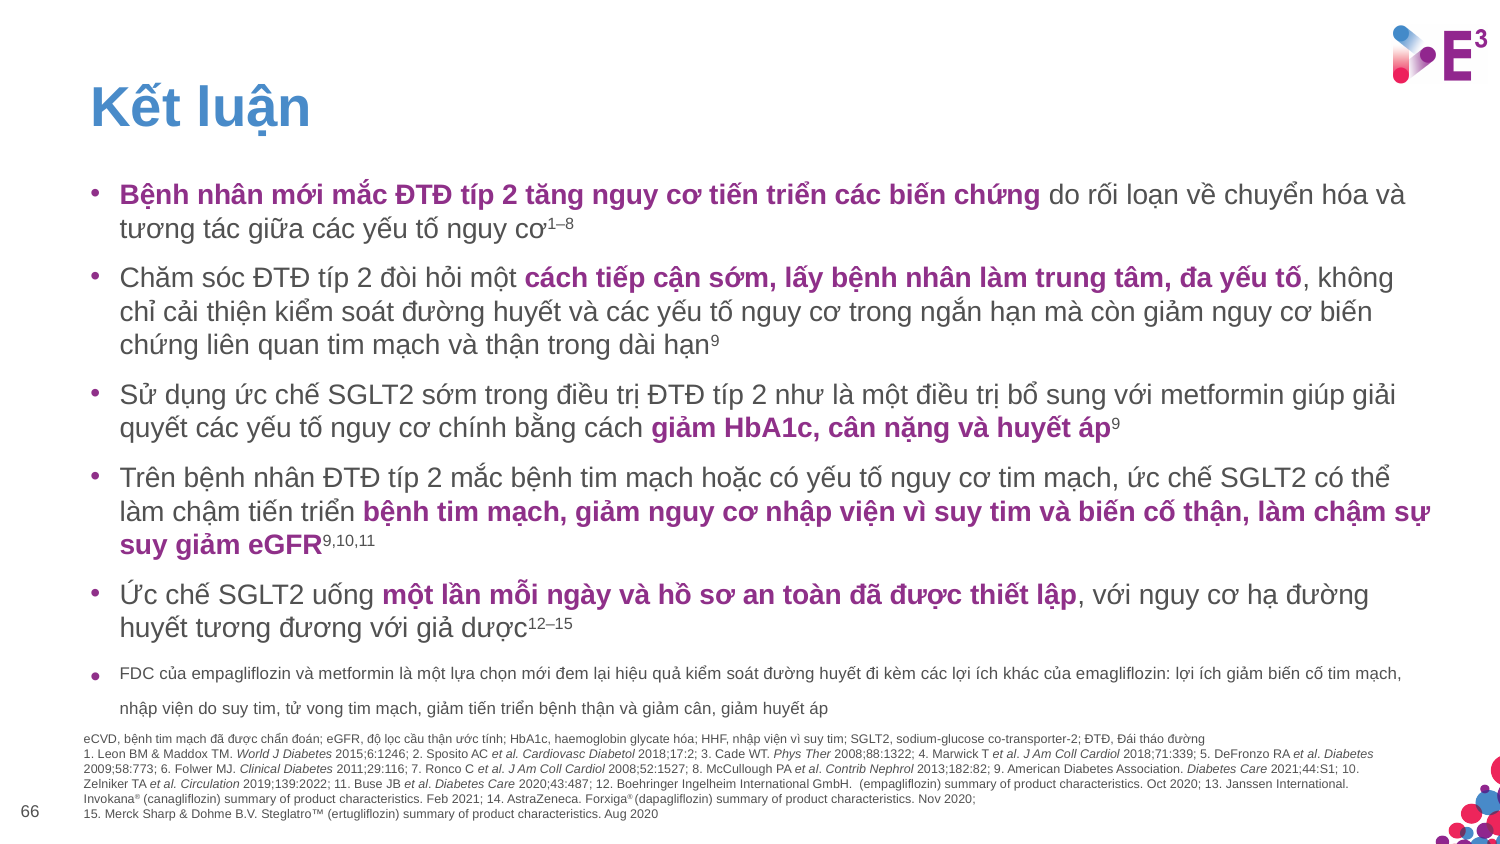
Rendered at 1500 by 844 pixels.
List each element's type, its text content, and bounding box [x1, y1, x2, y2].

picture [1391, 24, 1488, 84]
slide_number 66 [5, 794, 57, 829]
title Kết luận [75, 20, 1389, 147]
picture [891, 501, 1500, 844]
list Bệnh nhân mới mắc ĐTĐ típ 2 tăng nguy cơ tiến triển các biến chứng do rối loạn về chuyển hóa và tương tác giữa các yếu tố nguy cơ1–8 Chăm sóc ĐTĐ típ 2 đòi hỏi một cách tiếp cận sớm, lấy bệnh nhân làm trung tâm, đa yếu tố, không chỉ cải thiện kiểm soát đường huyết và các yếu tố nguy cơ trong ngắn hạn mà còn giảm nguy cơ biến chứng liên quan tim mạch và thận trong dài hạn9 Sử dụng ức chế SGLT2 sớm trong điều trị ĐTĐ típ 2 như là một điều trị bổ sung với metformin giúp giải quyết các yếu tố nguy cơ chính bằng cách giảm HbA1c, cân nặng và huyết áp9 Trên bệnh nhân ĐTĐ típ 2 mắc bệnh tim mạch hoặc có yếu tố nguy cơ tim mạch, ức chế SGLT2 có thể làm chậm tiến triển bệnh tim mạch, giảm nguy cơ nhập viện vì suy tim và biến cố thận, làm chậm sự suy giảm eGFR9,10,11 Ức chế SGLT2 uống một lần mỗi ngày và hồ sơ an toàn đã được thiết lập, với nguy cơ hạ đường huyết tương đương với giả dược12–15 FDC của empagliflozin và metformin là một lựa chọn mới đem lại hiệu quả kiểm soát đường huyết đi kèm các lợi ích khác của emagliflozin: lợi ích giảm biến cố tim mạch, nhập viện do suy tim, tử vong tim mạch, giảm tiến triển bệnh thận và giảm cân, giảm huyết áp [75, 168, 1449, 734]
footer eCVD, bệnh tim mạch đã được chẩn đoán; eGFR, độ lọc cầu thận ước tính; HbA1c, haemoglobin glycate hóa; HHF, nhập viện vì suy tim; SGLT2, sodium-glucose co-transporter-2; ĐTĐ, Đái tháo đường 1. Leon BM & Maddox TM. World J Diabetes 2015;6:1246; 2. Sposito AC et al. Cardiovasc Diabetol 2018;17:2; 3. Cade WT. Phys Ther 2008;88:1322; 4. Marwick T et al. J Am Coll Cardiol 2018;71:339; 5. DeFronzo RA et al. Diabetes 2009;58:773; 6. Folwer MJ. Clinical Diabetes 2011;29:116; 7. Ronco C et al. J Am Coll Cardiol 2008;52:1527; 8. McCullough PA et al. Contrib Nephrol 2013;182:82; 9. American Diabetes Association. Diabetes Care 2021;44:S1; 10. Zelniker TA et al. Circulation 2019;139:2022; 11. Buse JB et al. Diabetes Care 2020;43:487; 12. Boehringer Ingelheim International GmbH. (empagliflozin) summary of product characteristics. Oct 2020; 13. Janssen International. Invokana® (canagliflozin) summary of product characteristics. Feb 2021; 14. AstraZeneca. Forxiga® (dapagliflozin) summary of product characteristics. Nov 2020; 15. Merck Sharp & Dohme B.V. Steglatro™ (ertugliflozin) summary of product characteristics. Aug 2020 [68, 783, 1403, 829]
